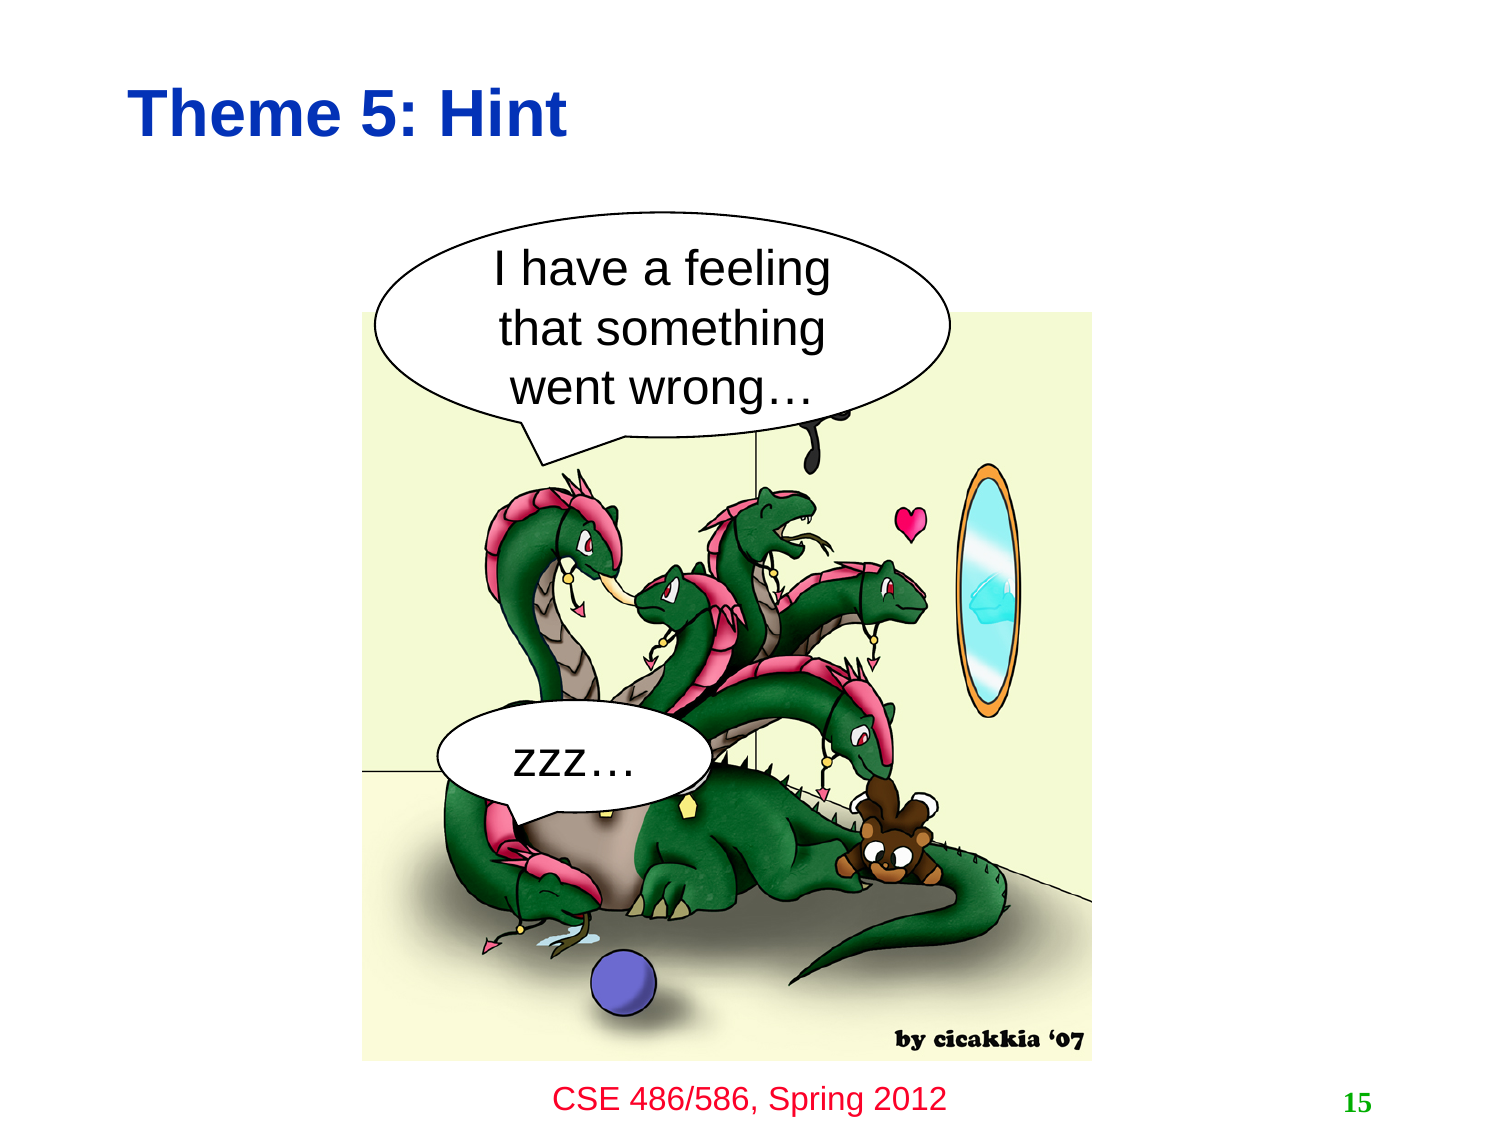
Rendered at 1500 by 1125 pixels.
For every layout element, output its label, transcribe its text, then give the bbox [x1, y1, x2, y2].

title Theme 5: Hint [112, 53, 1310, 176]
slide_number 15 [1074, 1076, 1388, 1125]
picture [362, 312, 1092, 1061]
text_box I have a feeling that something went wrong… [377, 212, 948, 310]
